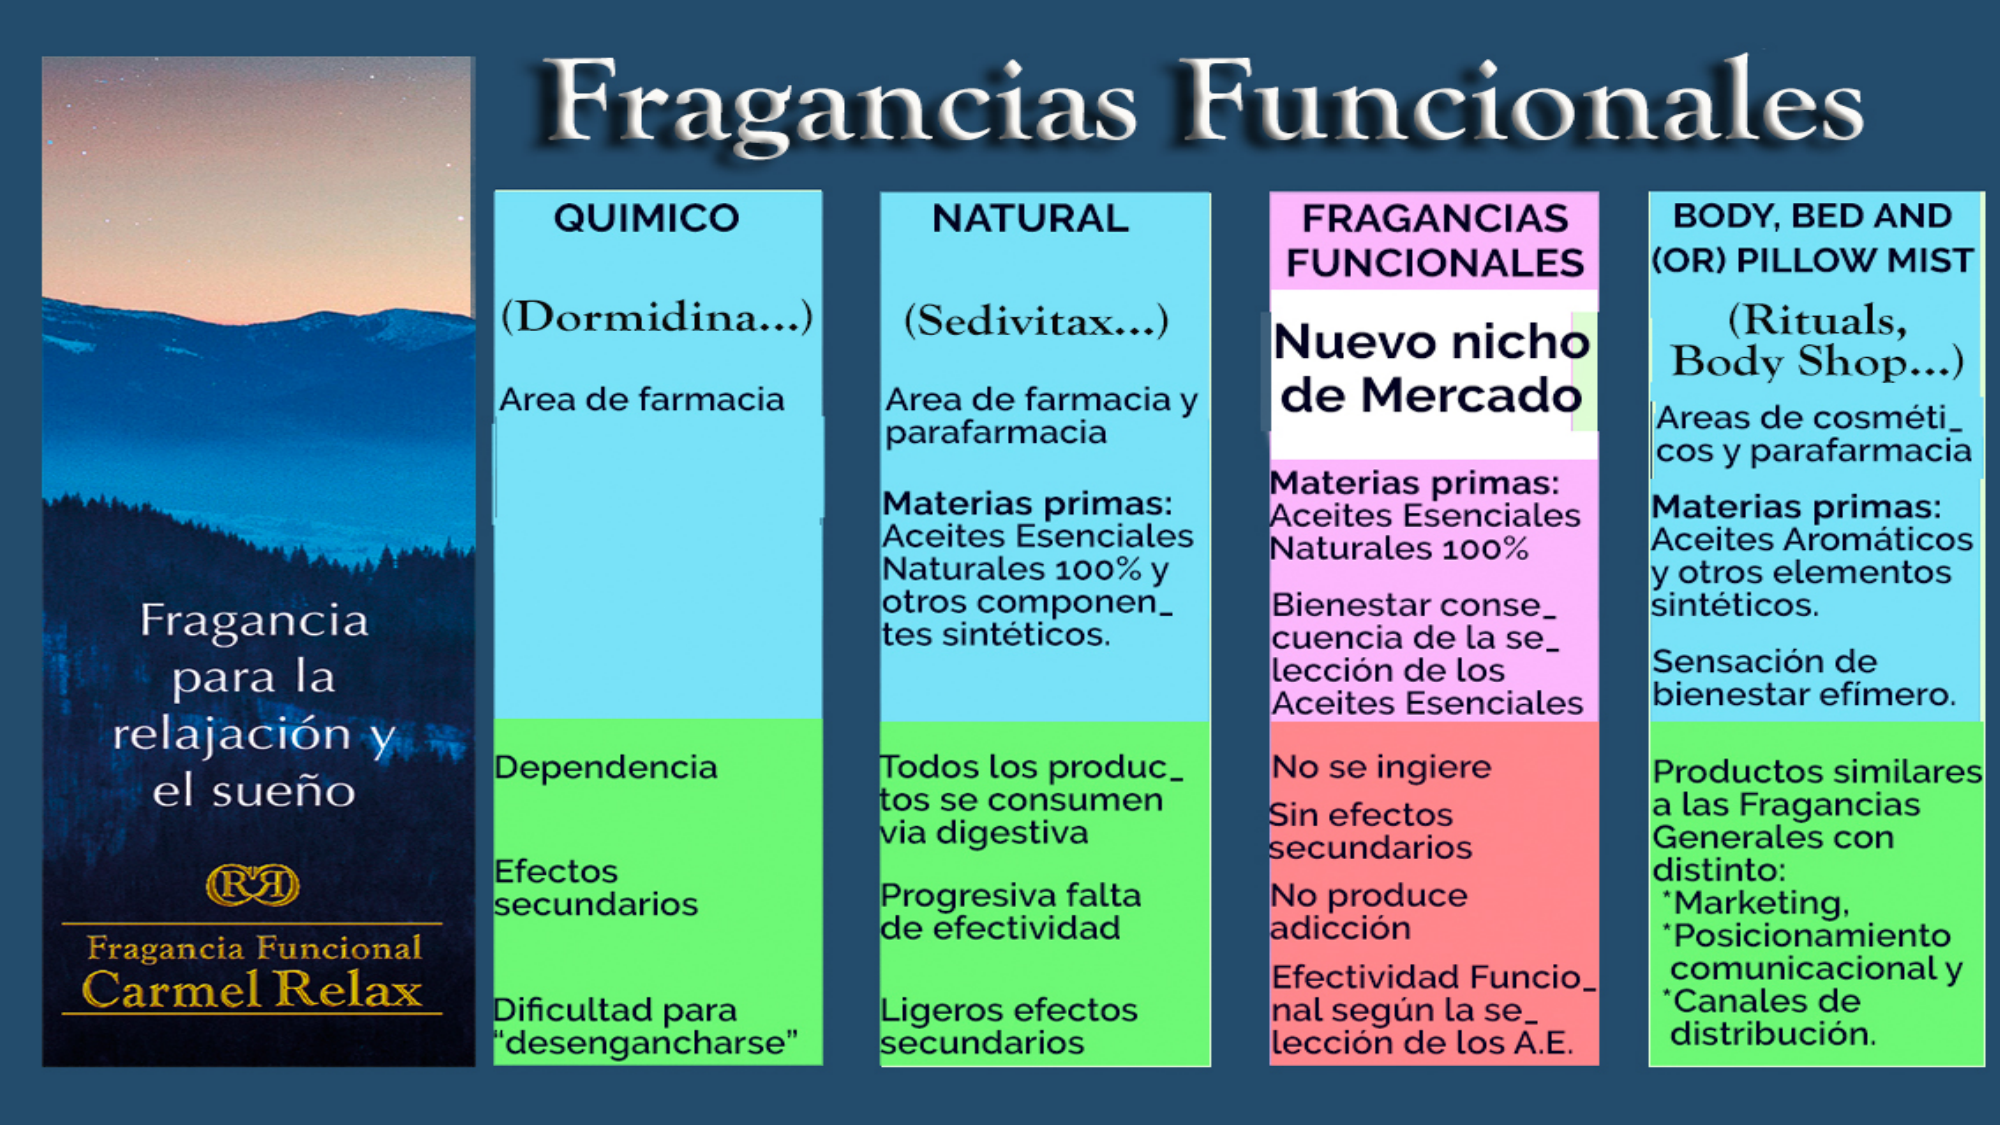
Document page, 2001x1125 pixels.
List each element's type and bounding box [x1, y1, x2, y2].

list [0, 0, 2000, 1125]
